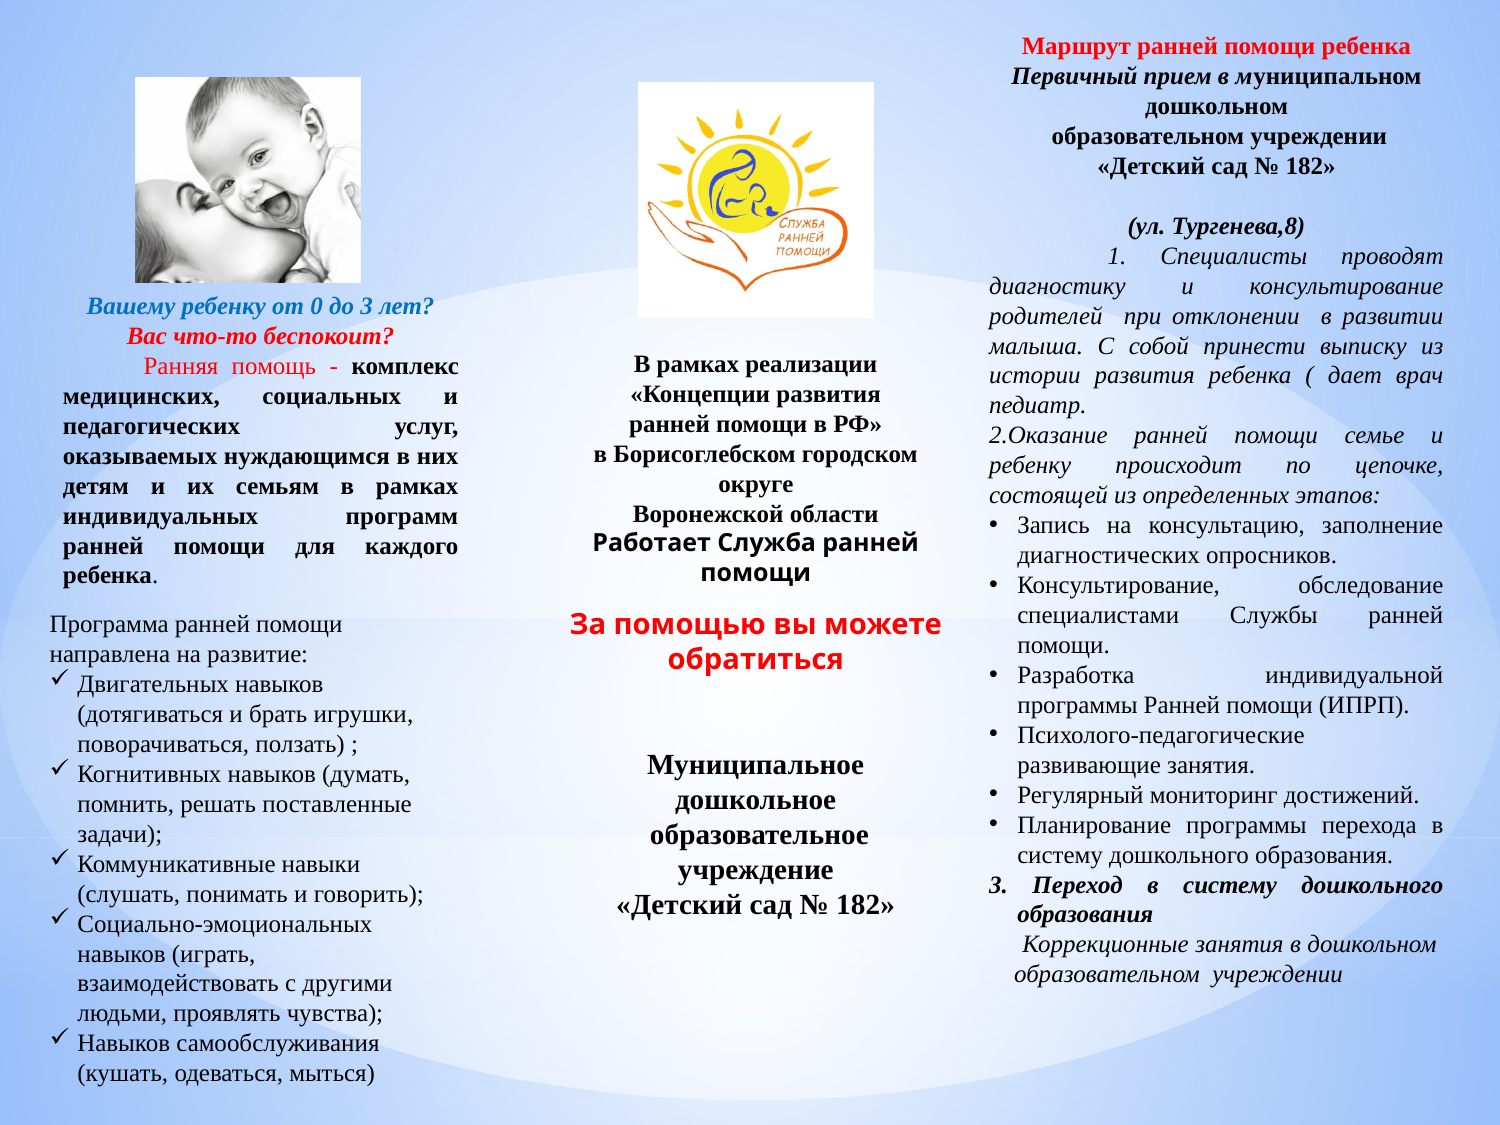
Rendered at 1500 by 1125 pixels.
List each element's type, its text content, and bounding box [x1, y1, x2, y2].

picture [638, 82, 874, 318]
text_box В рамках реализации «Концепции развития ранней помощи в РФ» в Борисоглебском городском округе Воронежской области Работает Служба ранней помощи [572, 339, 939, 595]
text_box Программа ранней помощи направлена на развитие: Двигательных навыков (дотягиваться и брать игрушки, поворачиваться, ползать) ; Когнитивных навыков (думать, помнить, решать поставленные задачи); Коммуникативные навыки (слушать, понимать и говорить); Социально-эмоциональных навыков (играть, взаимодействовать с другими людьми, проявлять чувства); Навыков самообслуживания (кушать, одеваться, мыться) [34, 600, 474, 1125]
text_box Маршрут ранней помощи ребенка Первичный прием в муниципальном дошкольном образовательном учреждении «Детский сад № 182» (ул. Тургенева,8) 1. Специалисты проводят диагностику и консультирование родителей при отклонении в развитии малыша. С собой принести выписку из истории развития ребенка ( дает врач педиатр. 2.Оказание ранней помощи семье и ребенку происходит по цепочке, состоящей из определенных этапов: Запись на консультацию, заполнение диагностических опросников. Консультирование, обследование специалистами Службы ранней помощи. Разработка индивидуальной программы Ранней помощи (ИПРП). Психолого-педагогические развивающие занятия. Регулярный мониторинг достижений. Планирование программы перехода в систему дошкольного образования. 3. Переход в систему дошкольного образования Коррекционные занятия в дошкольном образовательном учреждении [974, 22, 1459, 996]
text_box За помощью вы можете обратиться Муниципальное дошкольное образовательное учреждение «Детский сад № 182» [553, 597, 958, 993]
text_box Вашему ребенку от 0 до 3 лет? Вас что-то беспокоит? Ранняя помощь - комплекс медицинских, социальных и педагогических услуг, оказываемых нуждающимся в них детям и их семьям в рамках индивидуальных программ ранней помощи для каждого ребенка. [48, 282, 474, 597]
picture [135, 77, 361, 283]
